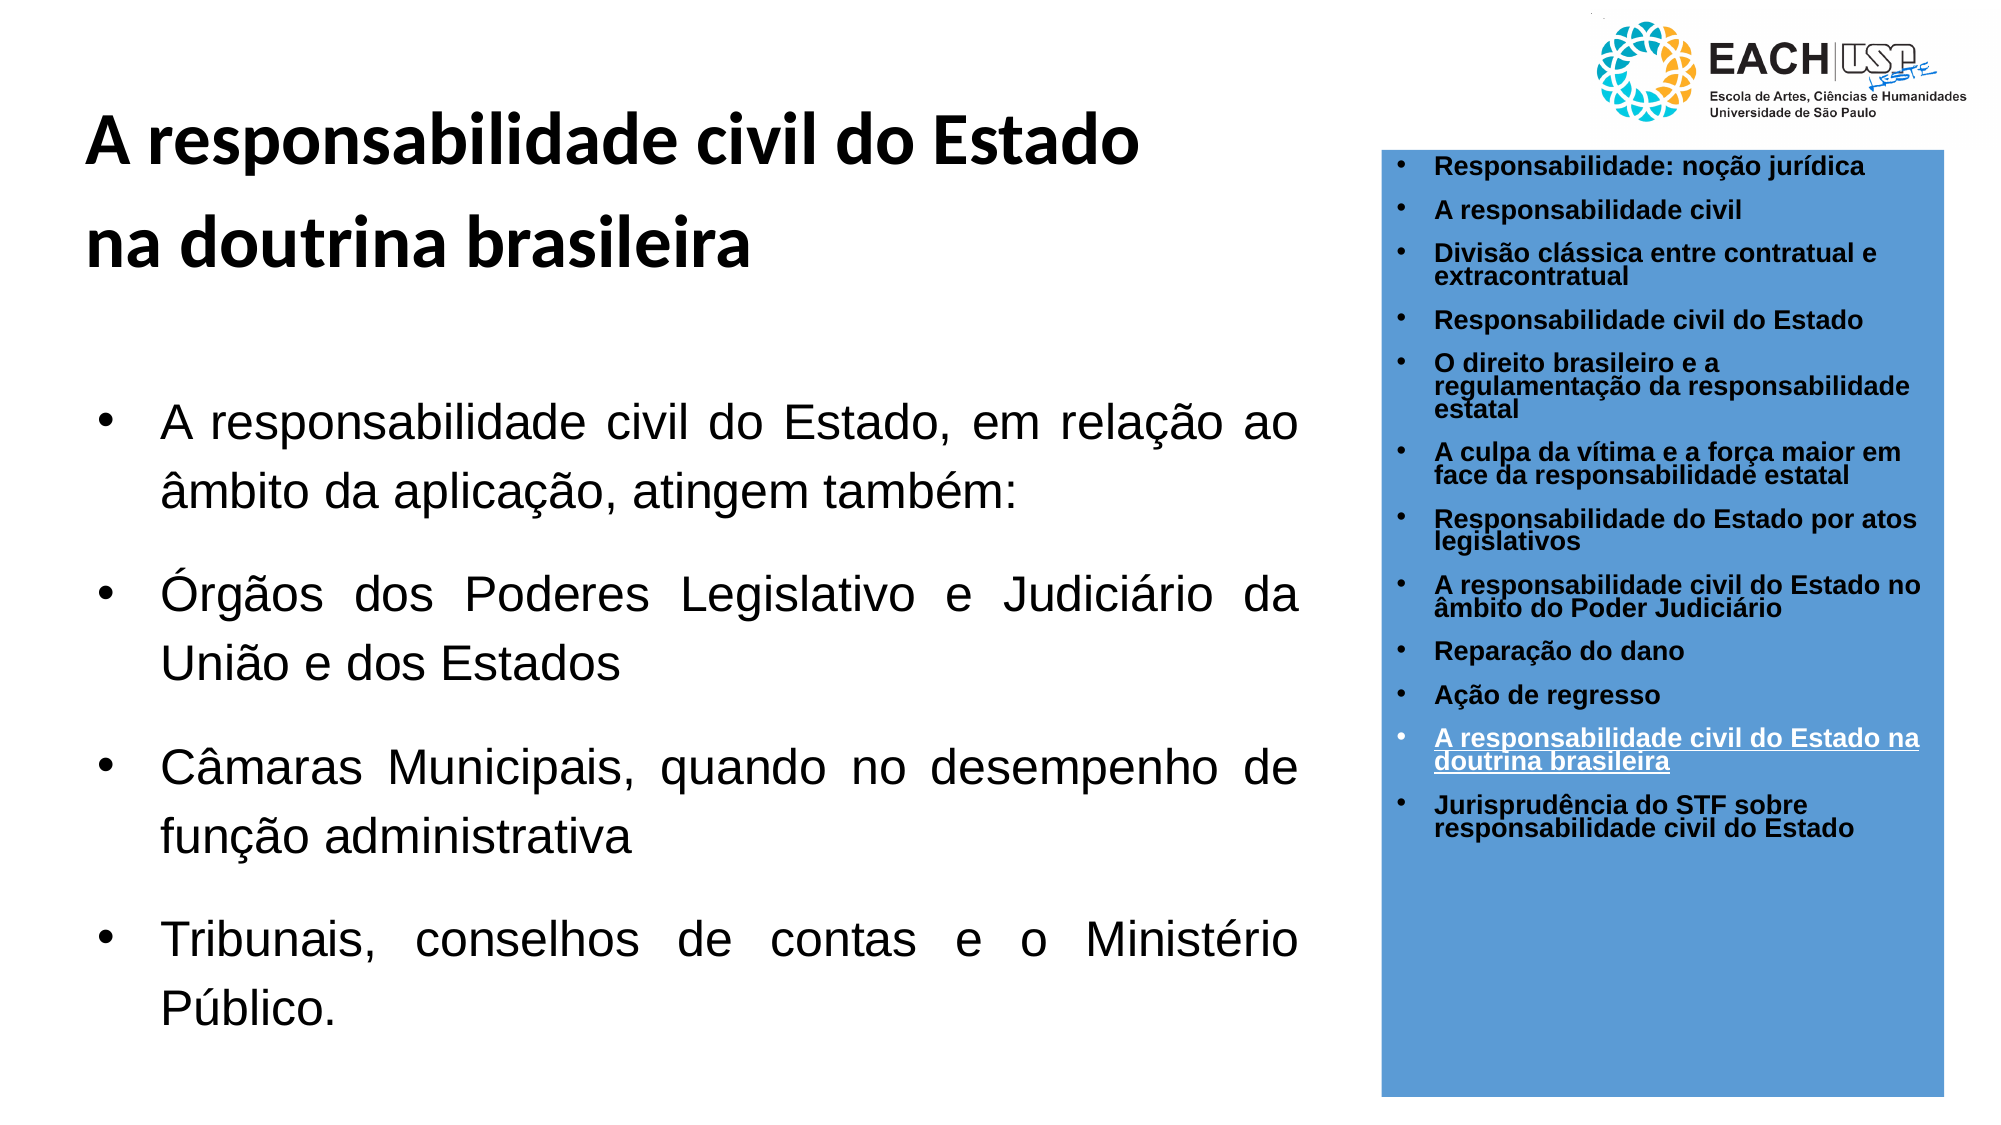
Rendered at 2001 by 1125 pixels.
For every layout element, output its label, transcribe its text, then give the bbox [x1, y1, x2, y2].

slide_number 62 [1412, 1097, 1863, 1103]
title A responsabilidade civil do Estado na doutrina brasileira [70, 70, 1584, 288]
picture [1590, 9, 2000, 151]
list Responsabilidade: noção jurídica A responsabilidade civil Divisão clássica entre contratual e extracontratual Responsabilidade civil do Estado O direito brasileiro e a regulamentação da responsabilidade estatal A culpa da vítima e a força maior em face da responsabilidade estatal Responsabilidade do Estado por atos legislativos A responsabilidade civil do Estado no âmbito do Poder Judiciário Reparação do dano Ação de regresso A responsabilidade civil do Estado na doutrina brasileira Jurisprudência do STF sobre responsabilidade civil do Estado [1381, 149, 1945, 1097]
list A responsabilidade civil do Estado, em relação ao âmbito da aplicação, atingem também: Órgãos dos Poderes Legislativo e Judiciário da União e dos Estados Câmaras Municipais, quando no desempenho de função administrativa Tribunais, conselhos de contas e o Ministério Público. [70, 312, 1315, 1071]
